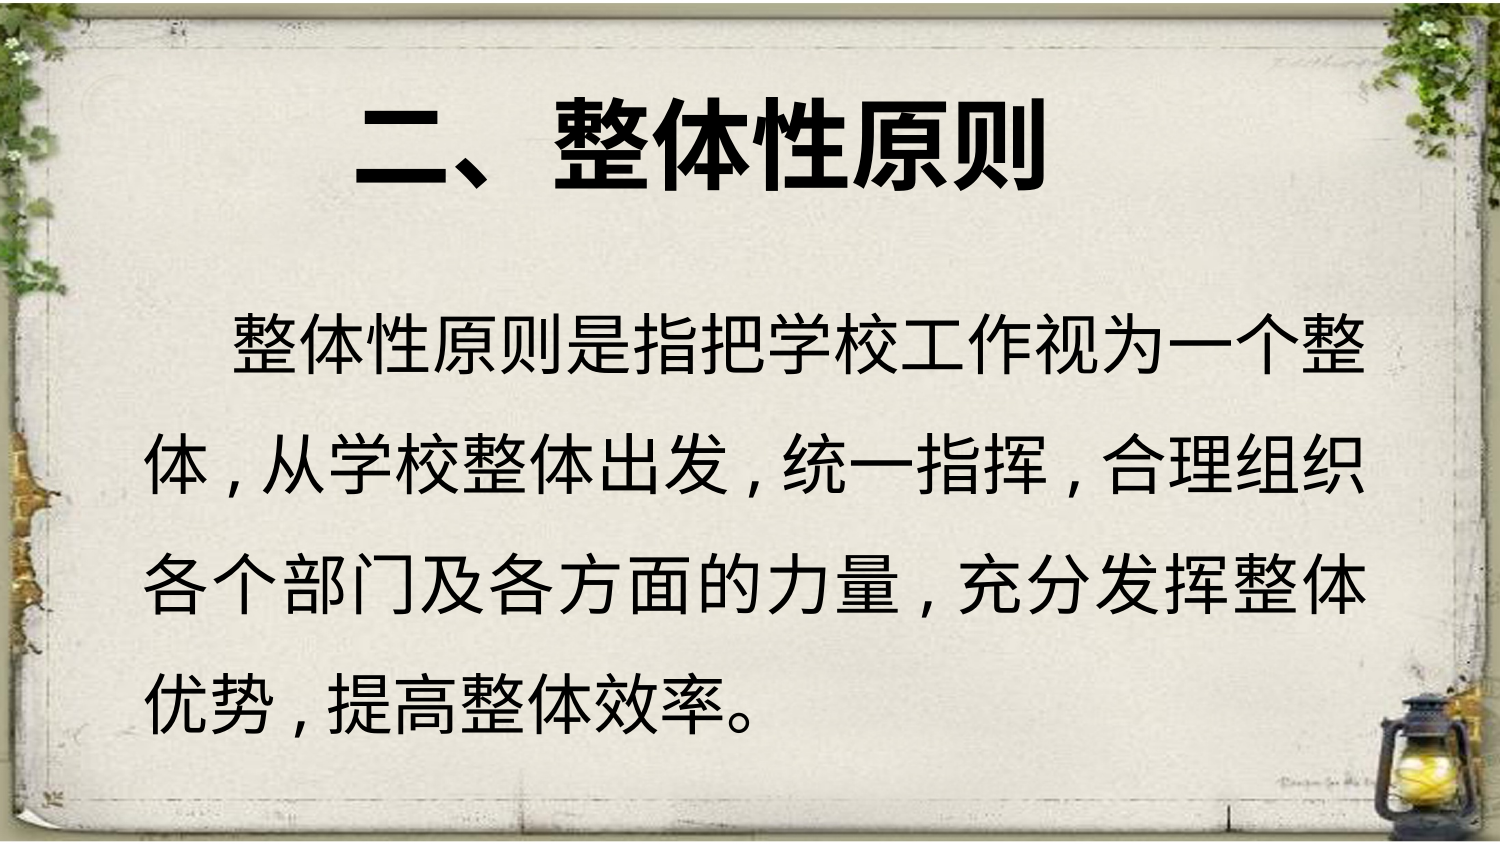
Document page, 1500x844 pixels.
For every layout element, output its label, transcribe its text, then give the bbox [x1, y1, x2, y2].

text_box 整体性原则是指把学校工作视为一个整体,从学校整体出发,统一指挥,合理组织各个部门及各方面的力量,充分发挥整体优势,提高整体效率。 [128, 255, 1384, 750]
picture [0, 0, 1500, 844]
text_box 二、整体性原则 [336, 74, 1331, 210]
